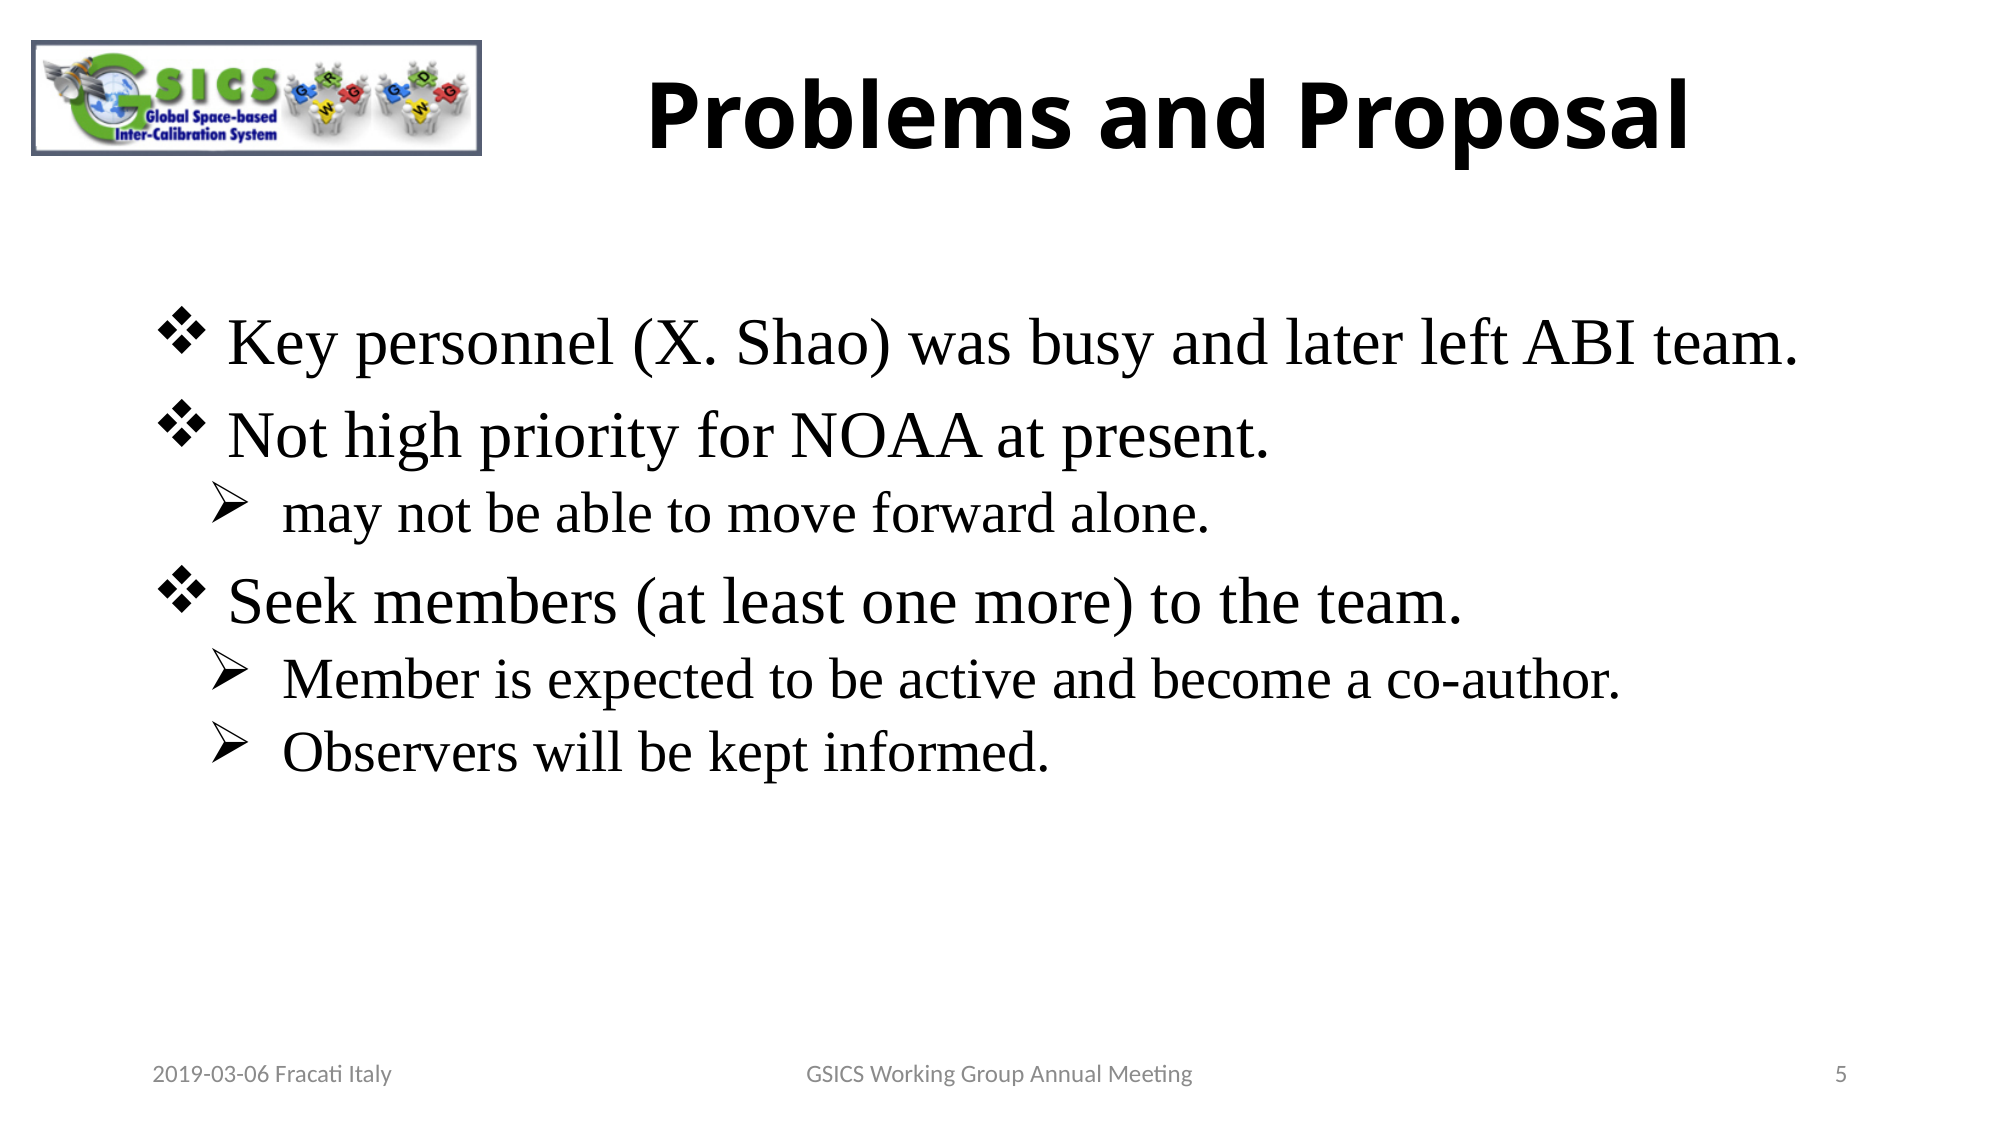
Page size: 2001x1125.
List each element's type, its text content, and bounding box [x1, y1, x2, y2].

list Key personnel (X. Shao) was busy and later left ABI team. Not high priority for NOAA at present. may not be able to move forward alone. Seek members (at least one more) to the team. Member is expected to be active and become a co-author. Observers will be kept informed. [137, 299, 1863, 1014]
title Problems and Proposal [474, 43, 1863, 194]
slide_number 5 [1412, 1042, 1863, 1103]
picture [31, 40, 482, 156]
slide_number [137, 1042, 588, 1103]
footer GSICS Working Group Annual Meeting [662, 1042, 1338, 1103]
